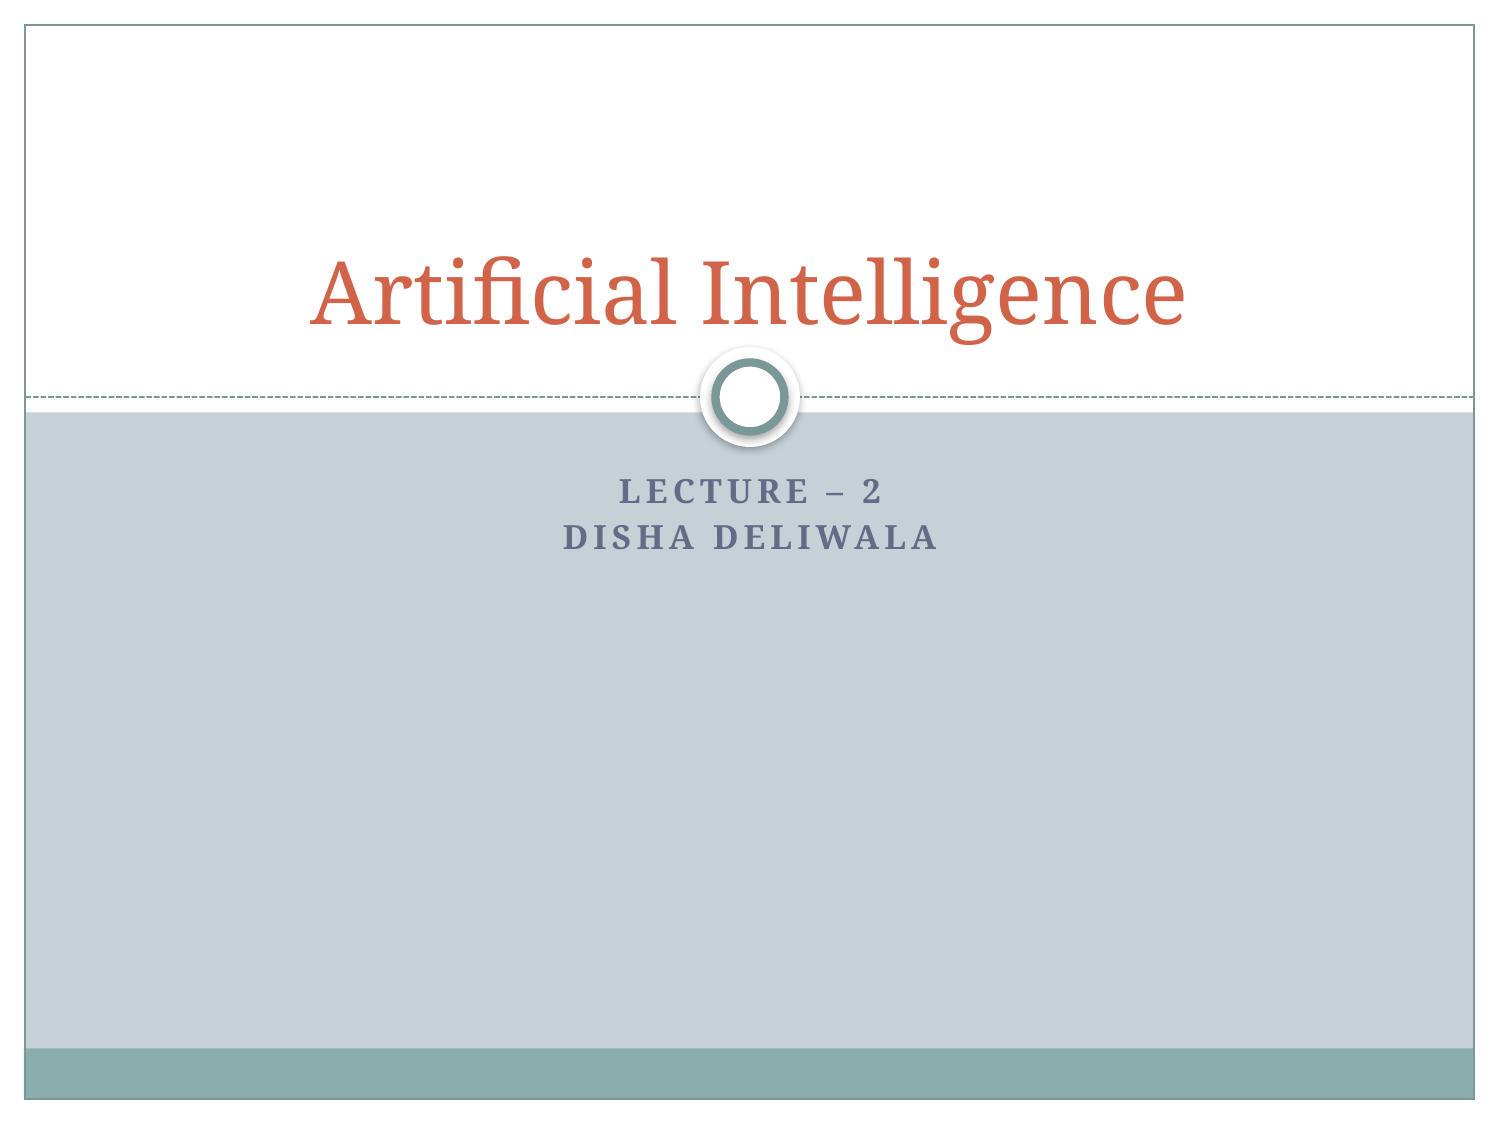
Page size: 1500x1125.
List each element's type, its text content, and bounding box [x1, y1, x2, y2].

title Artificial Intelligence [112, 62, 1388, 350]
subtitle Lecture – 2 Disha Deliwala [225, 462, 1275, 750]
